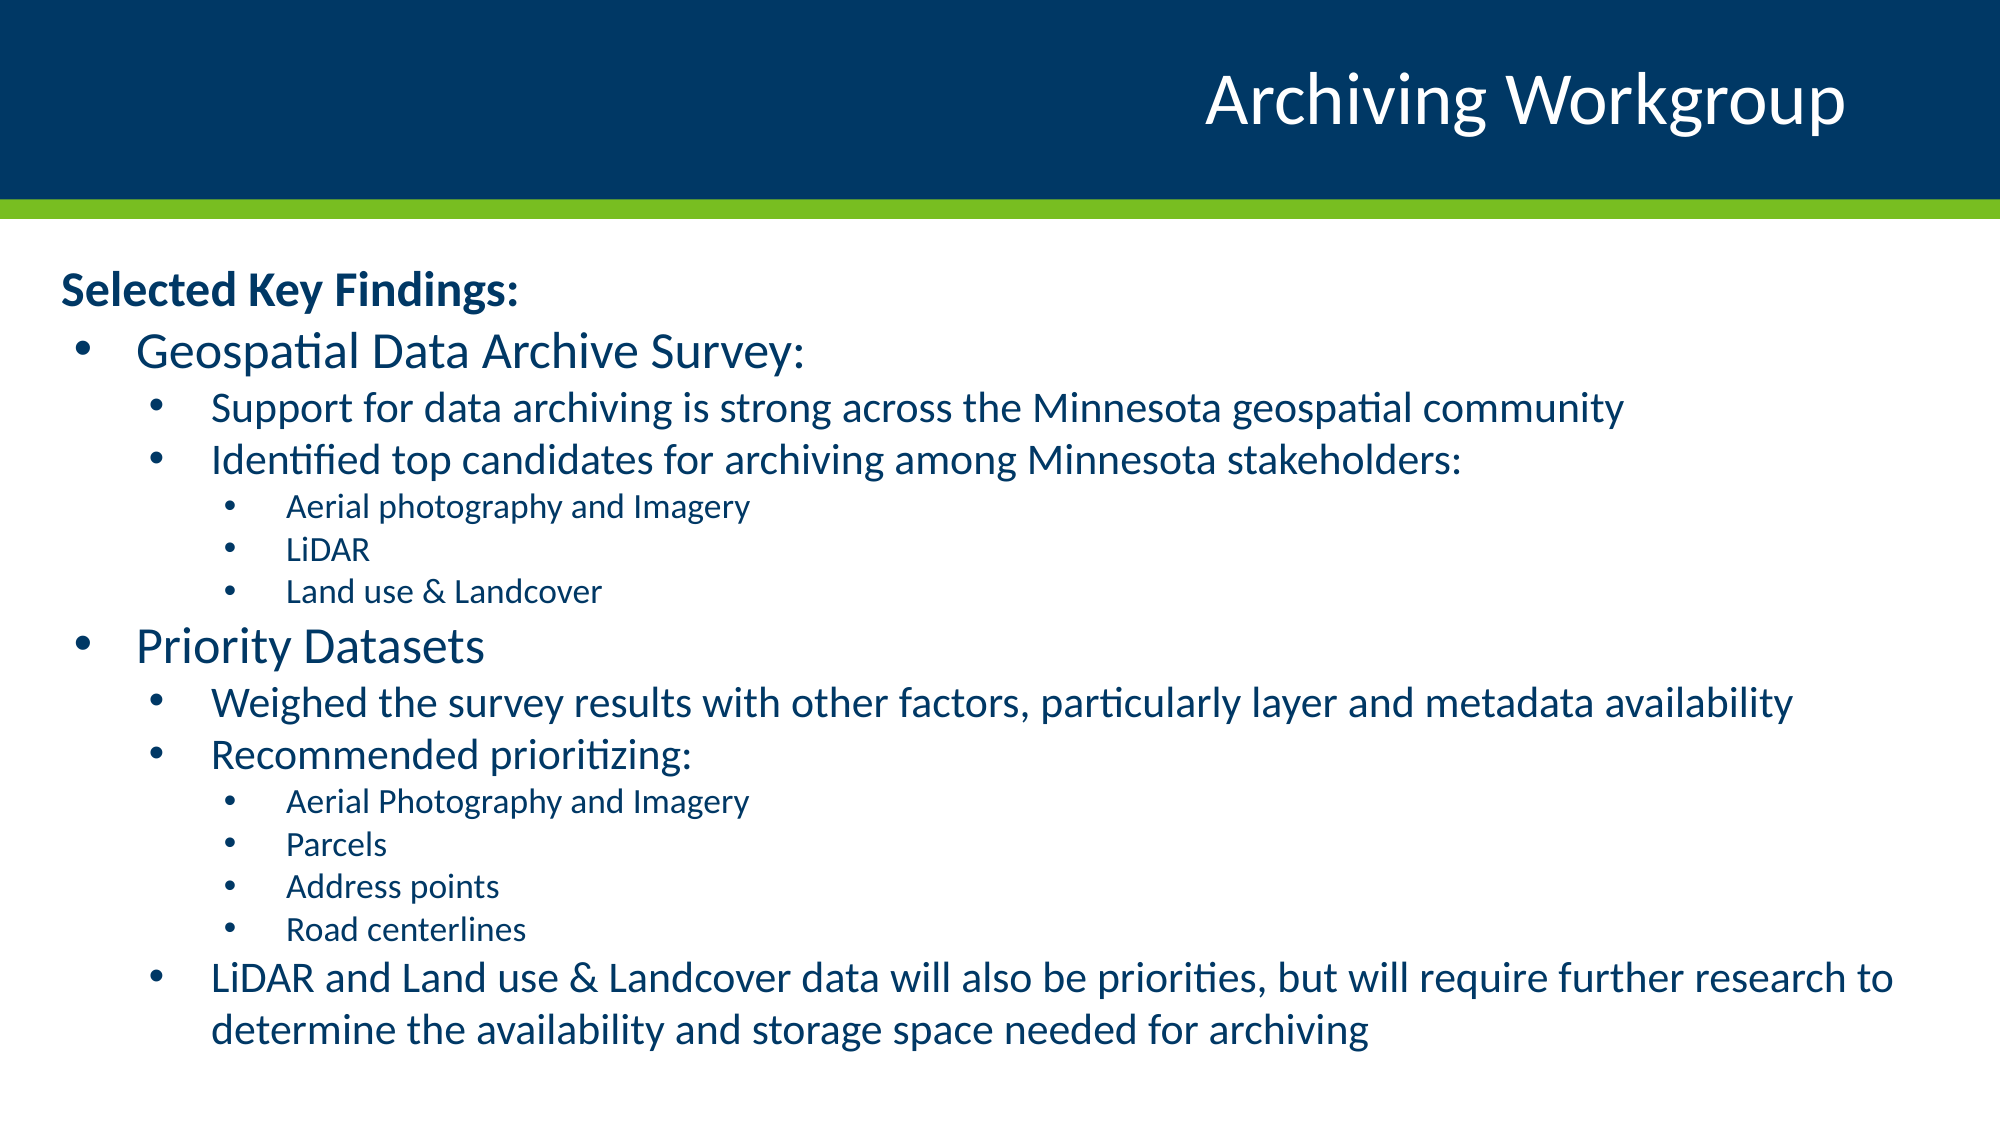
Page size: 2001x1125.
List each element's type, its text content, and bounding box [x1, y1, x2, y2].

title Archiving Workgroup [137, 24, 1863, 175]
list Selected Key Findings: Geospatial Data Archive Survey: Support for data archiving is strong across the Minnesota geospatial community Identified top candidates for archiving among Minnesota stakeholders: Aerial photography and Imagery LiDAR Land use & Landcover Priority Datasets Weighed the survey results with other factors, particularly layer and metadata availability Recommended prioritizing: Aerial Photography and Imagery Parcels Address points Road centerlines LiDAR and Land use & Landcover data will also be priorities, but will require further research to determine the availability and storage space needed for archiving [46, 248, 1936, 1113]
